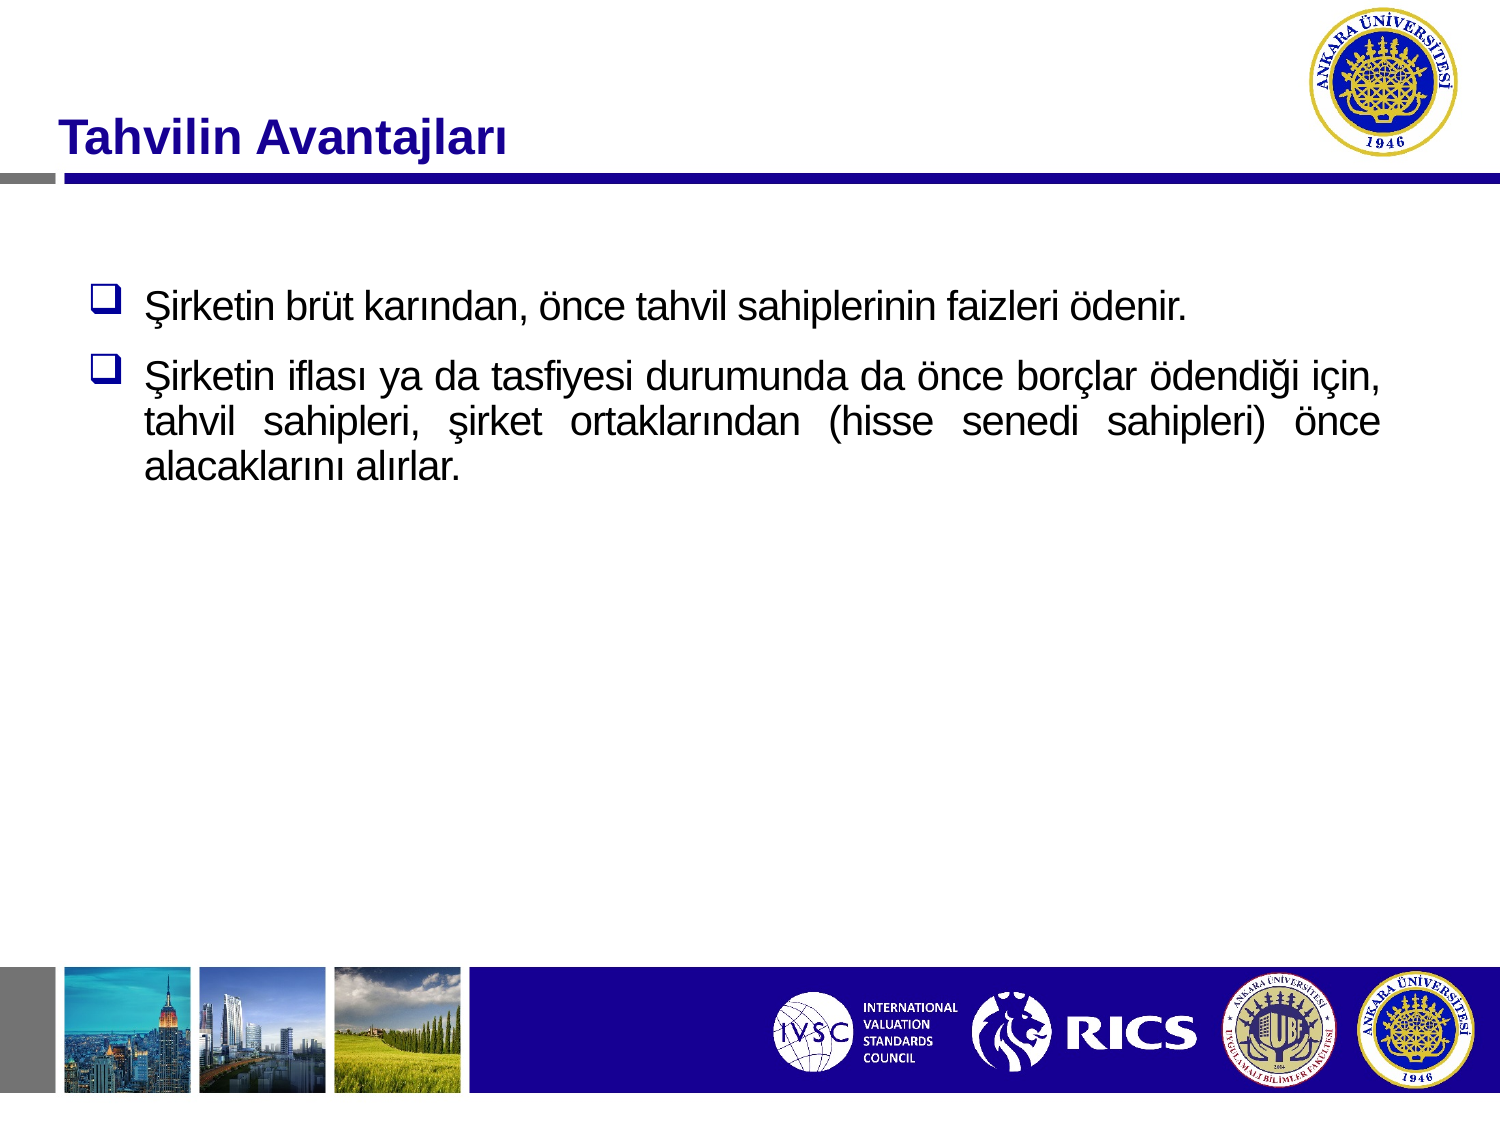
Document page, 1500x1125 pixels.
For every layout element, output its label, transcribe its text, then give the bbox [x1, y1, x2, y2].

list Şirketin brüt karından, önce tahvil sahiplerinin faizleri ödenir. Şirketin iflası ya da tasfiyesi durumunda da önce borçlar ödendiği için, tahvil sahipleri, şirket ortaklarından (hisse senedi sahipleri) önce alacaklarını alırlar. [72, 214, 1395, 520]
title Tahvilin Avantajları [43, 103, 1311, 165]
picture [0, 0, 1500, 1125]
